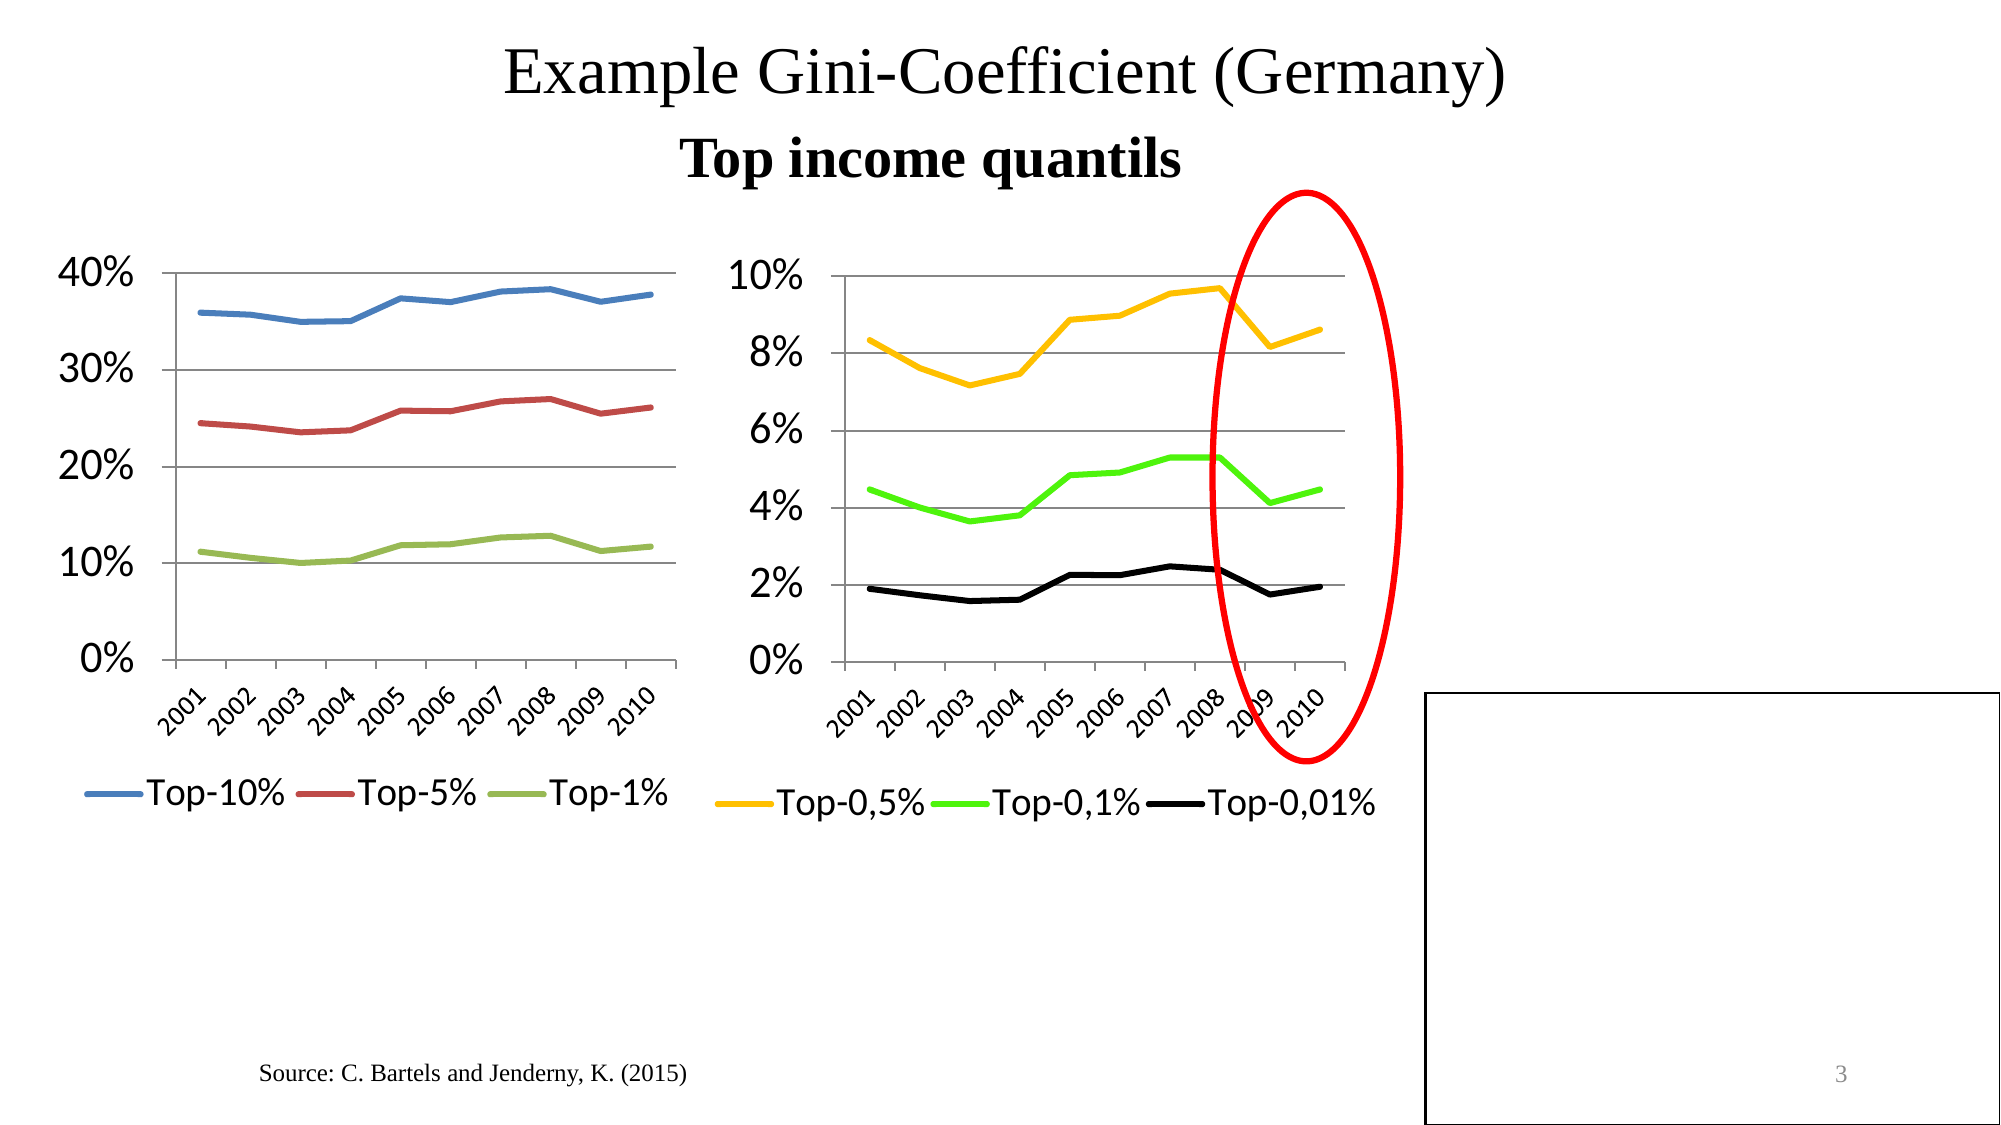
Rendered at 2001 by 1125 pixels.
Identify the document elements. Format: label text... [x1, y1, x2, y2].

slide_number 3 [1412, 1094, 1424, 1103]
picture [39, 230, 1375, 847]
slide_number 3 [1412, 1042, 1424, 1048]
text_box Top income quantils [184, 111, 1679, 197]
text_box c [1424, 692, 2000, 1125]
text_box [1375, 279, 1402, 675]
text_box Example Gini-Coefficient (Germany) [279, 19, 1733, 126]
text_box [1258, 191, 1355, 230]
text_box Source: C. Bartels and Jenderny, K. (2015) [243, 1048, 1424, 1094]
